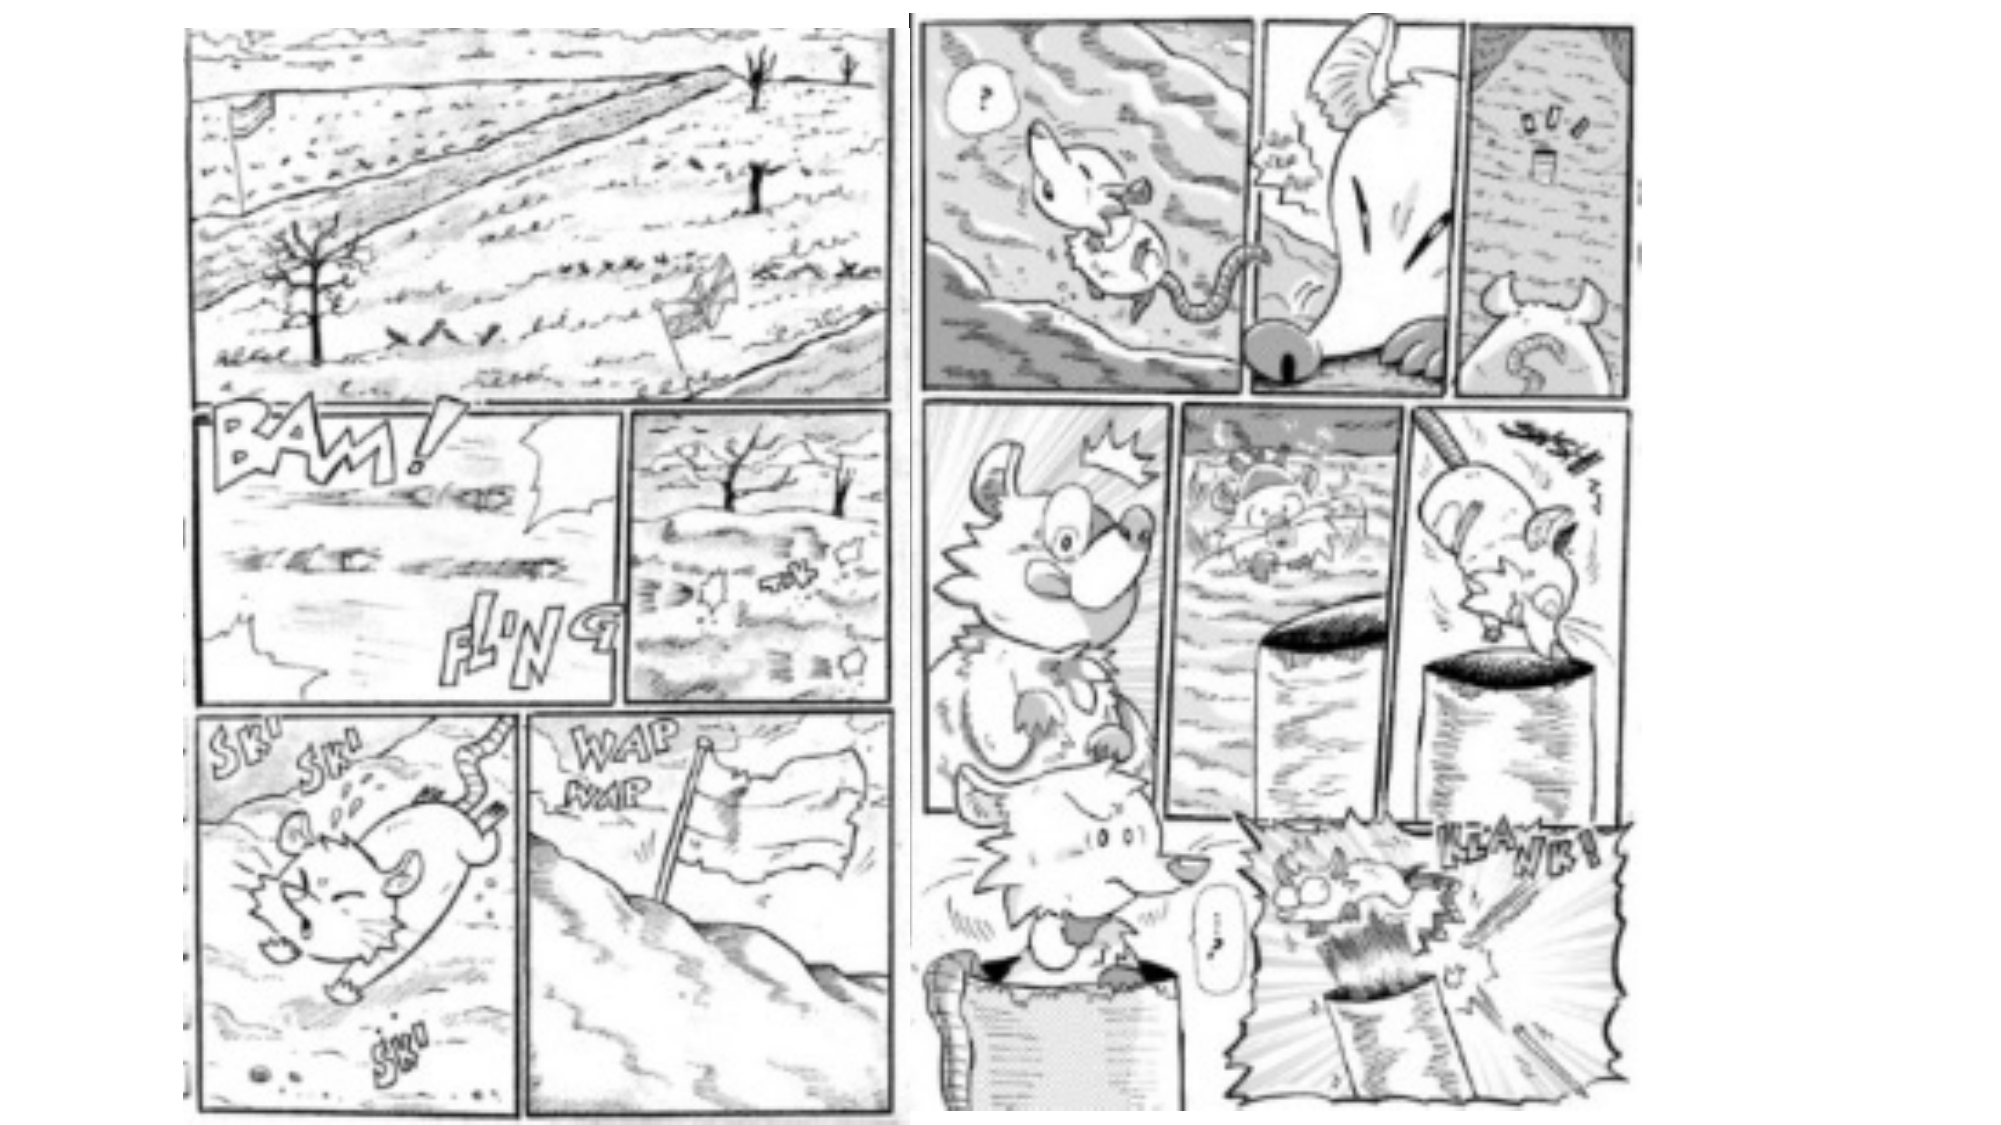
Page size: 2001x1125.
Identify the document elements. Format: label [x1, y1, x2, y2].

picture [183, 13, 1643, 1125]
